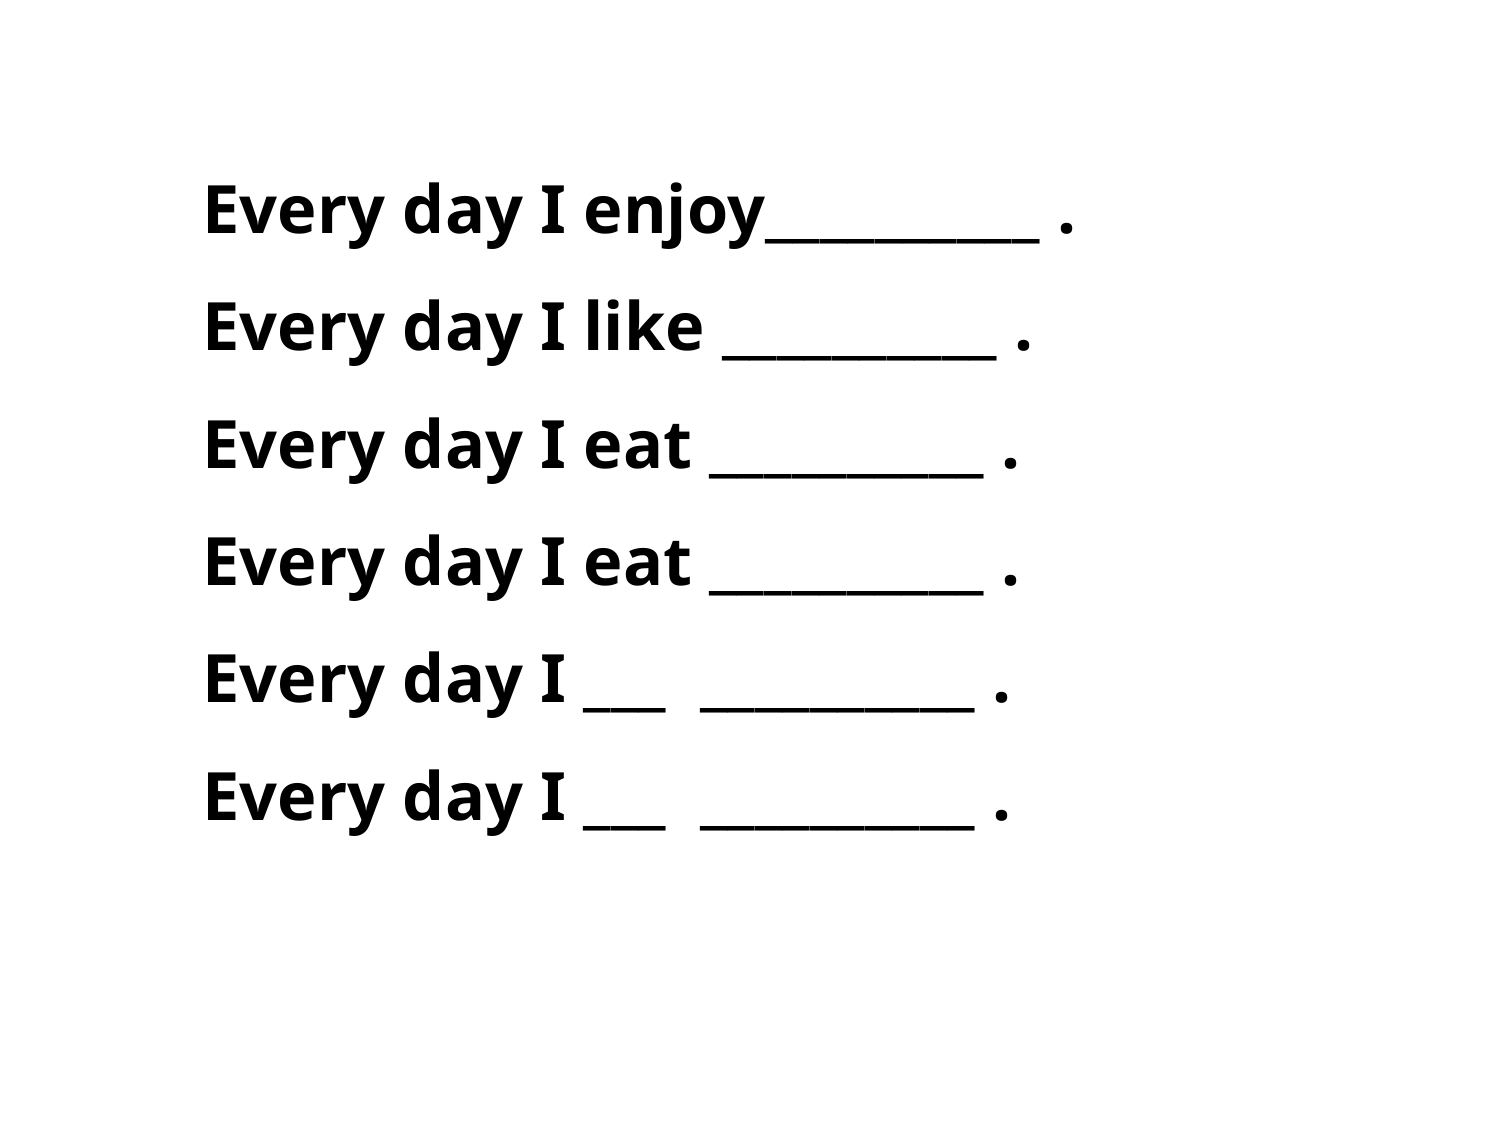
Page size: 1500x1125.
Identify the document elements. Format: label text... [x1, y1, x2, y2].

text_box Every day I enjoy__________ . Every day I like __________ . Every day I eat __________ . Every day I eat __________ . Every day I ___ __________ . Every day I ___ __________ . [187, 159, 1092, 959]
